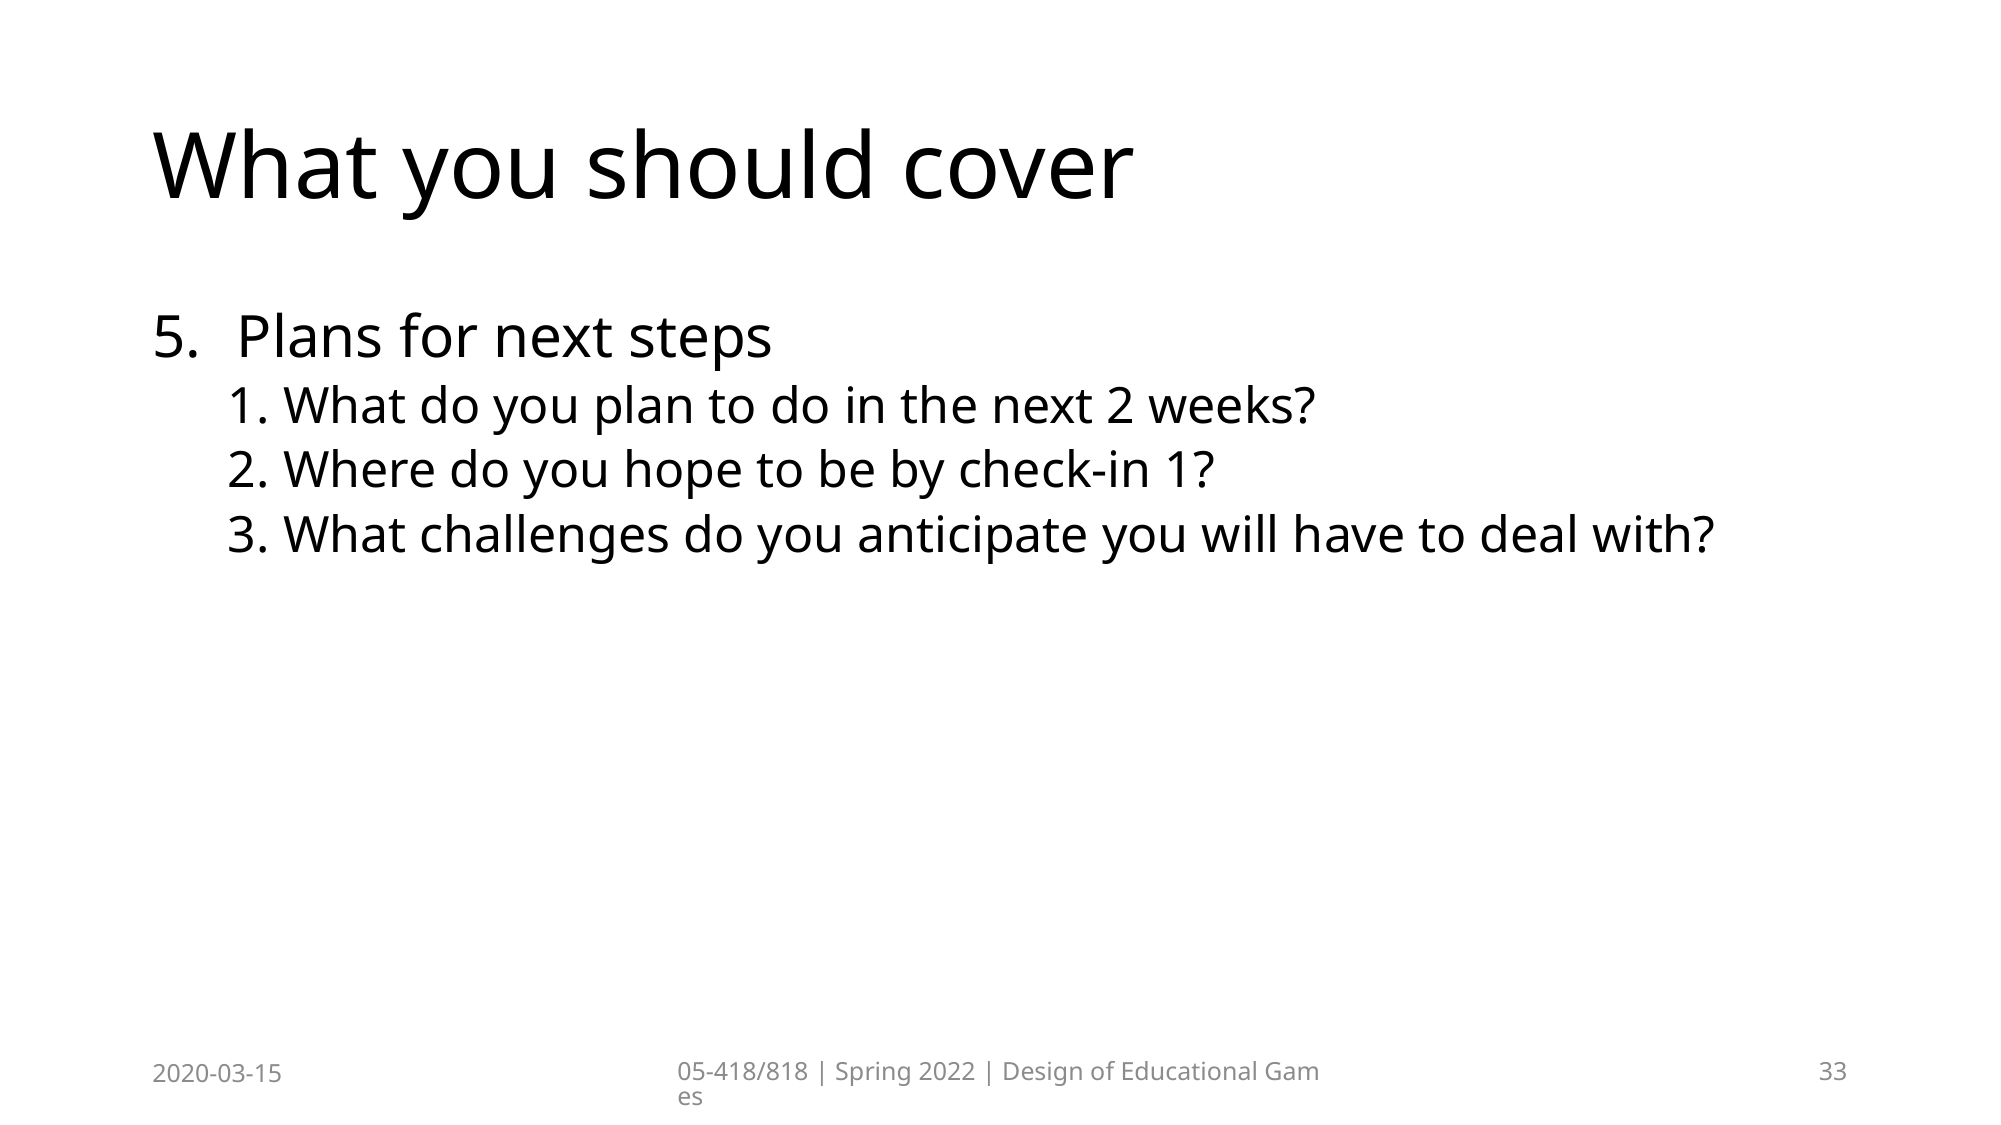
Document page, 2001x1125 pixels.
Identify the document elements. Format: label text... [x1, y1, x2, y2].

footer 05-418/818 | Spring 2022 | Design of Educational Games [662, 1042, 1338, 1103]
list Plans for next steps What do you plan to do in the next 2 weeks? Where do you hope to be by check-in 1? What challenges do you anticipate you will have to deal with? [137, 299, 1863, 975]
slide_number 33 [1412, 1042, 1863, 1103]
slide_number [137, 1042, 588, 1103]
title What you should cover [137, 59, 1863, 278]
